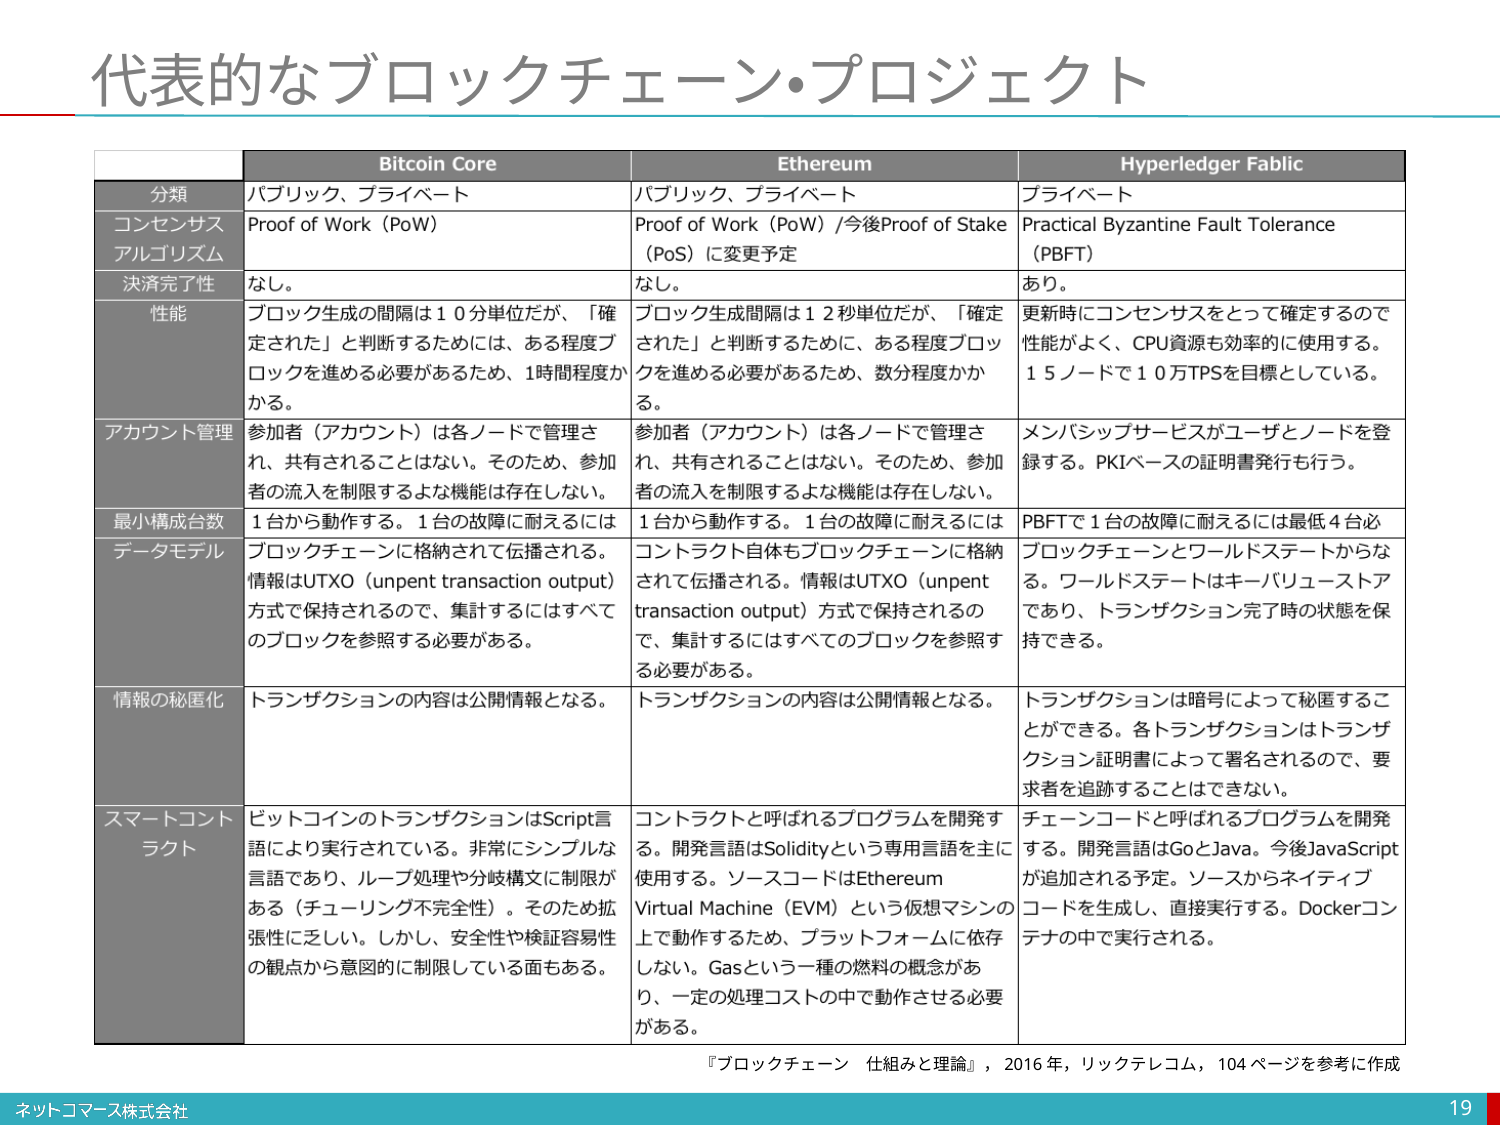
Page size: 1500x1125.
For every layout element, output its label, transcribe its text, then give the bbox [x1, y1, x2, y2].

picture [16, 1101, 188, 1120]
picture [94, 150, 1406, 1045]
text_box 『ブロックチェーン 仕組みと理論』，2016年，リックテレコム，104ページを参考に作成 [596, 1046, 1416, 1082]
title 代表的なブロックチェーン・プロジェクト [75, 45, 1500, 114]
slide_number 19 [1137, 1091, 1488, 1125]
